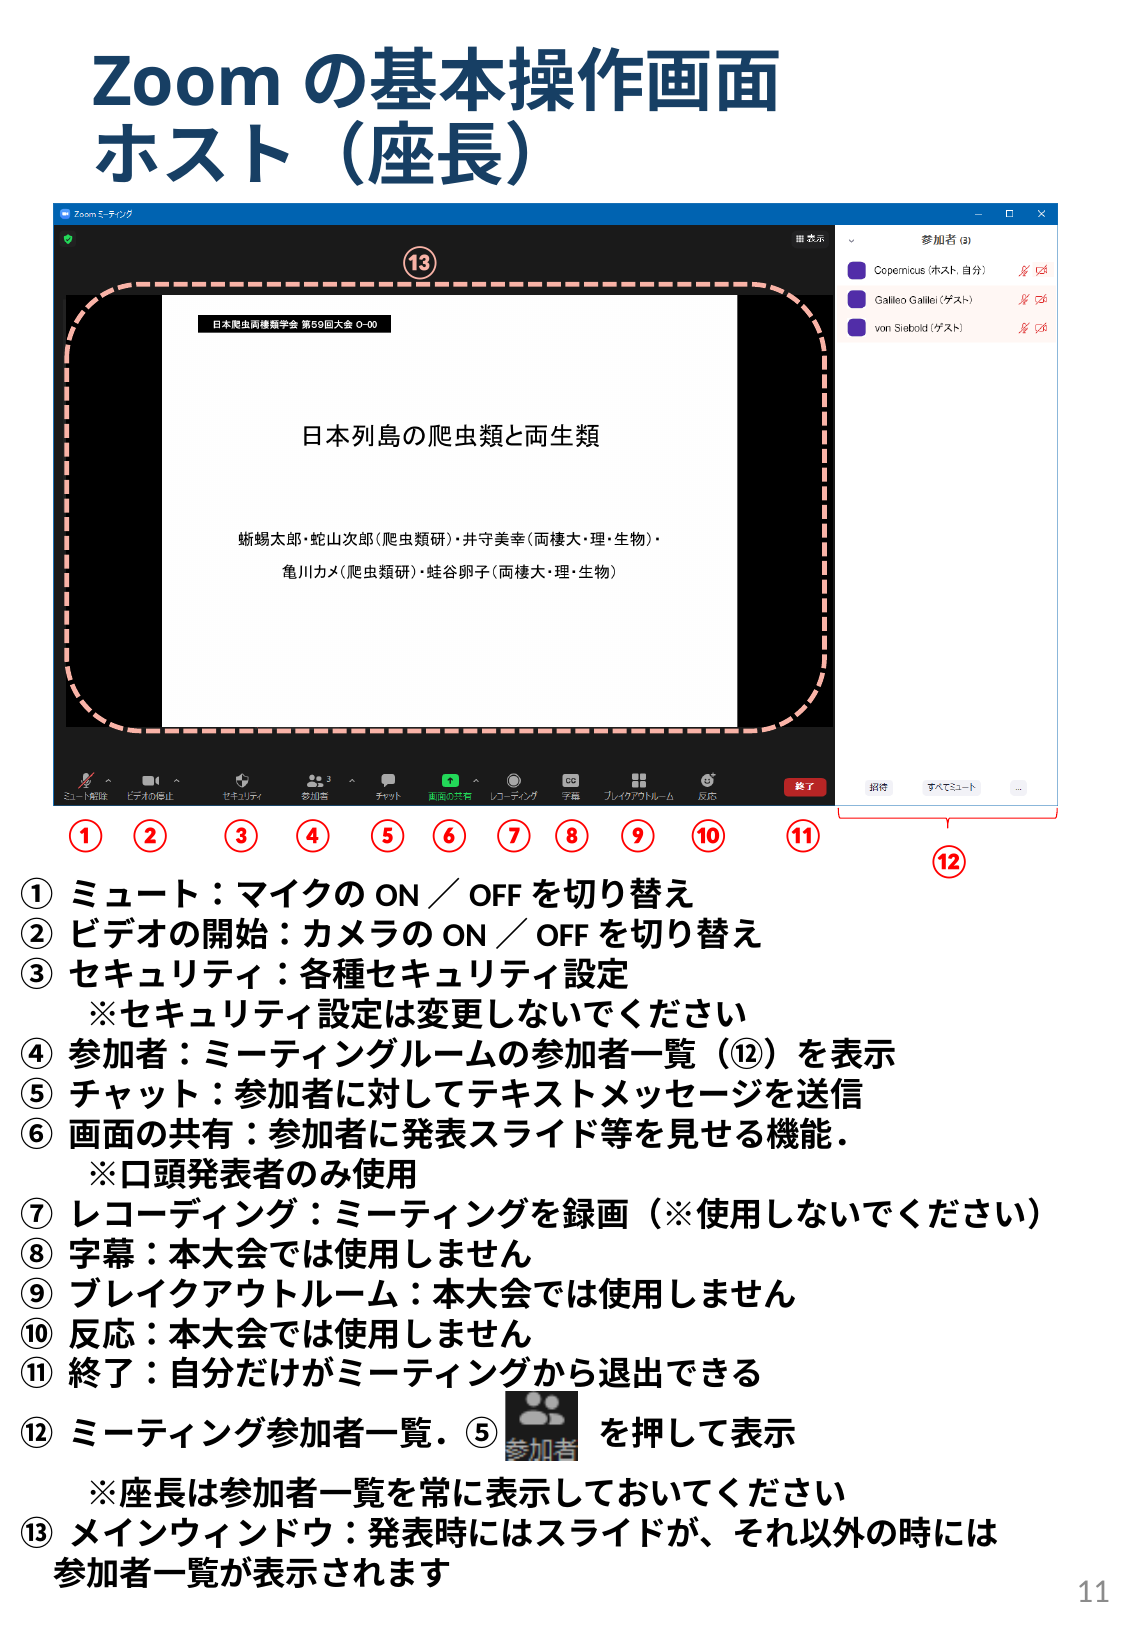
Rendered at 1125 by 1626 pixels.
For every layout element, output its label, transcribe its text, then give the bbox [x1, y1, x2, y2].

text_box ⑧ [535, 806, 601, 861]
text_box ⑦ [477, 806, 535, 861]
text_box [505, 1391, 578, 1461]
text_box ⑩ [671, 806, 746, 861]
text_box ① ミュート：マイクのON／OFFを切り替え ② ビデオの開始：カメラのON／OFFを切り替え ③ セキュリティ：各種セキュリティ設定 ※セキュリティ設定は変更しないでください ④ 参加者：ミーティングルームの参加者一覧（⑫）を表示 ⑤ チャット：参加者に対してテキストメッセージを送信 ⑥ 画面の共有：参加者に発表スライド等を見せる機能． ※口頭発表者のみ使用 ⑦ レコーディング：ミーティングを録画（※使用しないでください） ⑧ 字幕：本大会では使用しません ⑨ ブレイクアウトルーム：本大会では使用しません ⑩ 反応：本大会では使用しません ⑪ 終了：自分だけがミーティングから退出できる ⑫ ミーティング参加者一覧．⑤ を押して表示 ※座長は参加者一覧を常に表示しておいてください ⑬ メインウィンドウ：発表時にはスライドが、それ以外の時には 参加者一覧が表示されます [5, 866, 1077, 1600]
text_box ⑫ [912, 831, 986, 887]
title Zoomの基本操作画面 ホスト（座長） [77, 32, 1048, 203]
text_box ⑨ [601, 806, 671, 861]
text_box ① [48, 805, 113, 861]
text_box ② [113, 806, 187, 861]
text_box ⑥ [412, 806, 477, 861]
slide_number 11 [871, 1565, 1125, 1614]
text_box ⑪ [766, 806, 841, 861]
picture [53, 203, 1058, 806]
text_box ③ [204, 806, 276, 861]
text_box [837, 807, 1058, 829]
text_box ⑤ [350, 806, 412, 861]
text_box ④ [276, 806, 350, 861]
